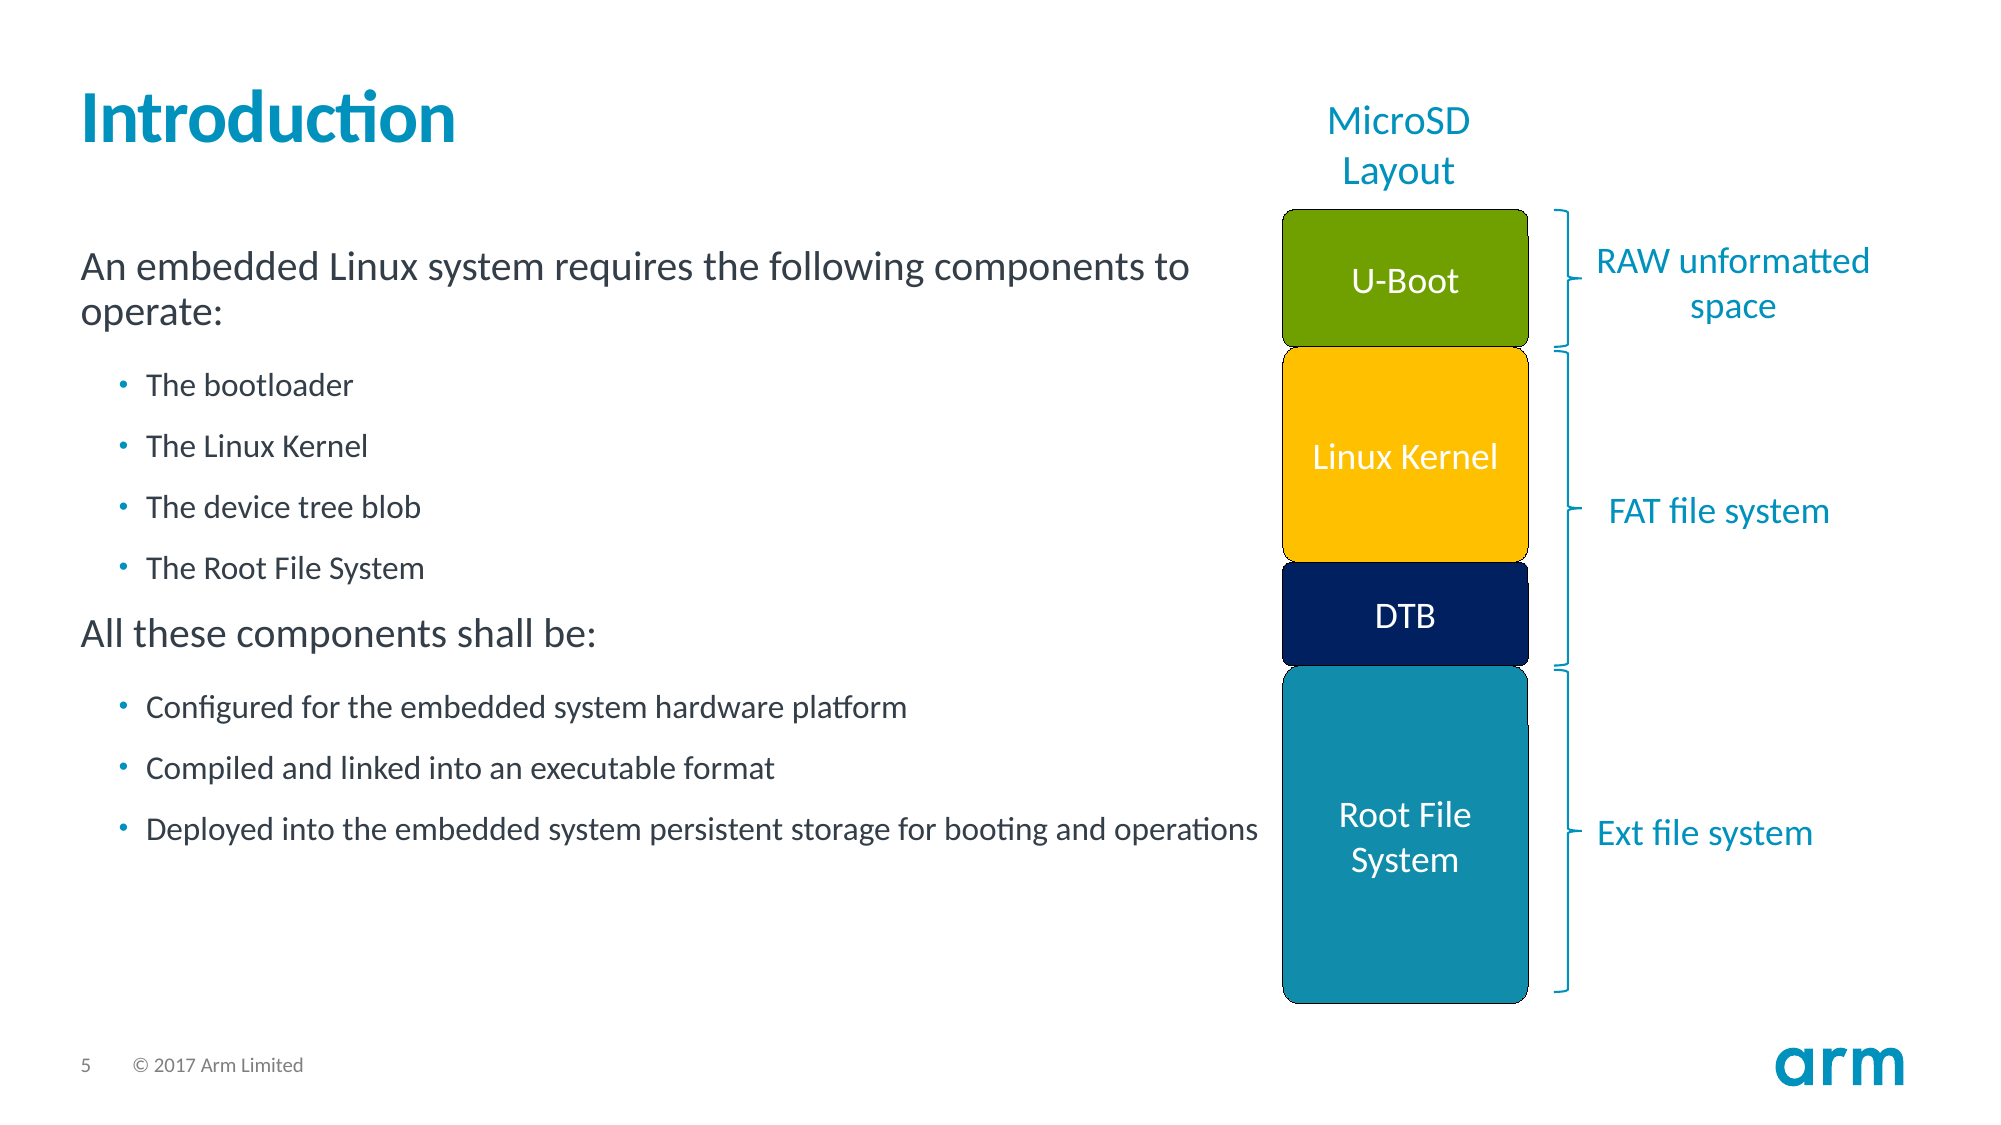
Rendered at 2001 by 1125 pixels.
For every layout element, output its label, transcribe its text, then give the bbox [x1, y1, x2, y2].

text_box Root File System [1282, 665, 1529, 1004]
text_box FAT file system [1569, 485, 1872, 531]
list An embedded Linux system requires the following components to operate: The bootloader The Linux Kernel The device tree blob The Root File System All these components shall be: Configured for the embedded system hardware platform Compiled and linked into an executable format Deployed into the embedded system persistent storage for booting and operations [80, 244, 1283, 915]
text_box Ext file system [1569, 808, 1858, 854]
text_box MicroSD Layout [1269, 92, 1529, 193]
text_box RAW unformatted space [1581, 236, 1886, 327]
text_box [1553, 208, 1582, 348]
text_box [1553, 349, 1582, 667]
text_box [1553, 668, 1582, 994]
text_box Linux Kernel [1282, 346, 1529, 562]
title Introduction [80, 48, 1915, 158]
text_box DTB [1282, 562, 1529, 666]
text_box U-Boot [1282, 209, 1529, 347]
